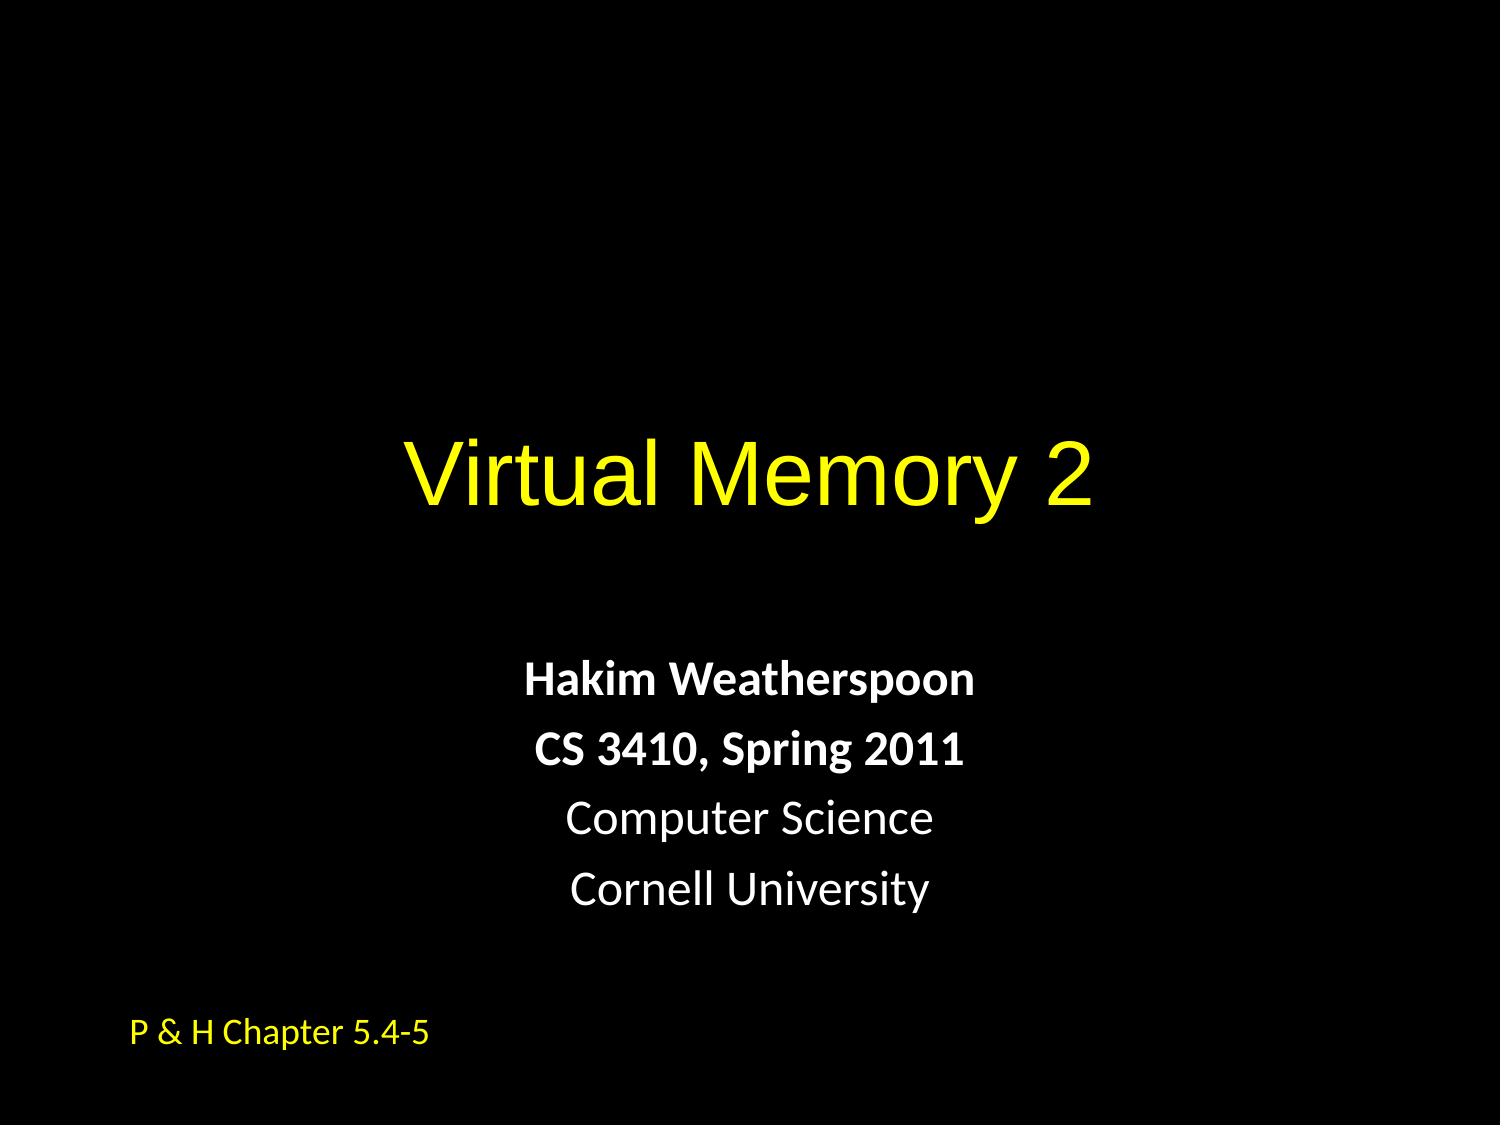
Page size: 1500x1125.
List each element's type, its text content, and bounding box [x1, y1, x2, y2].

subtitle Hakim Weatherspoon CS 3410, Spring 2011 Computer Science Cornell University [225, 637, 1275, 925]
text_box P & H Chapter 5.4-5 [114, 999, 446, 1060]
title Virtual Memory 2 [112, 375, 1388, 563]
